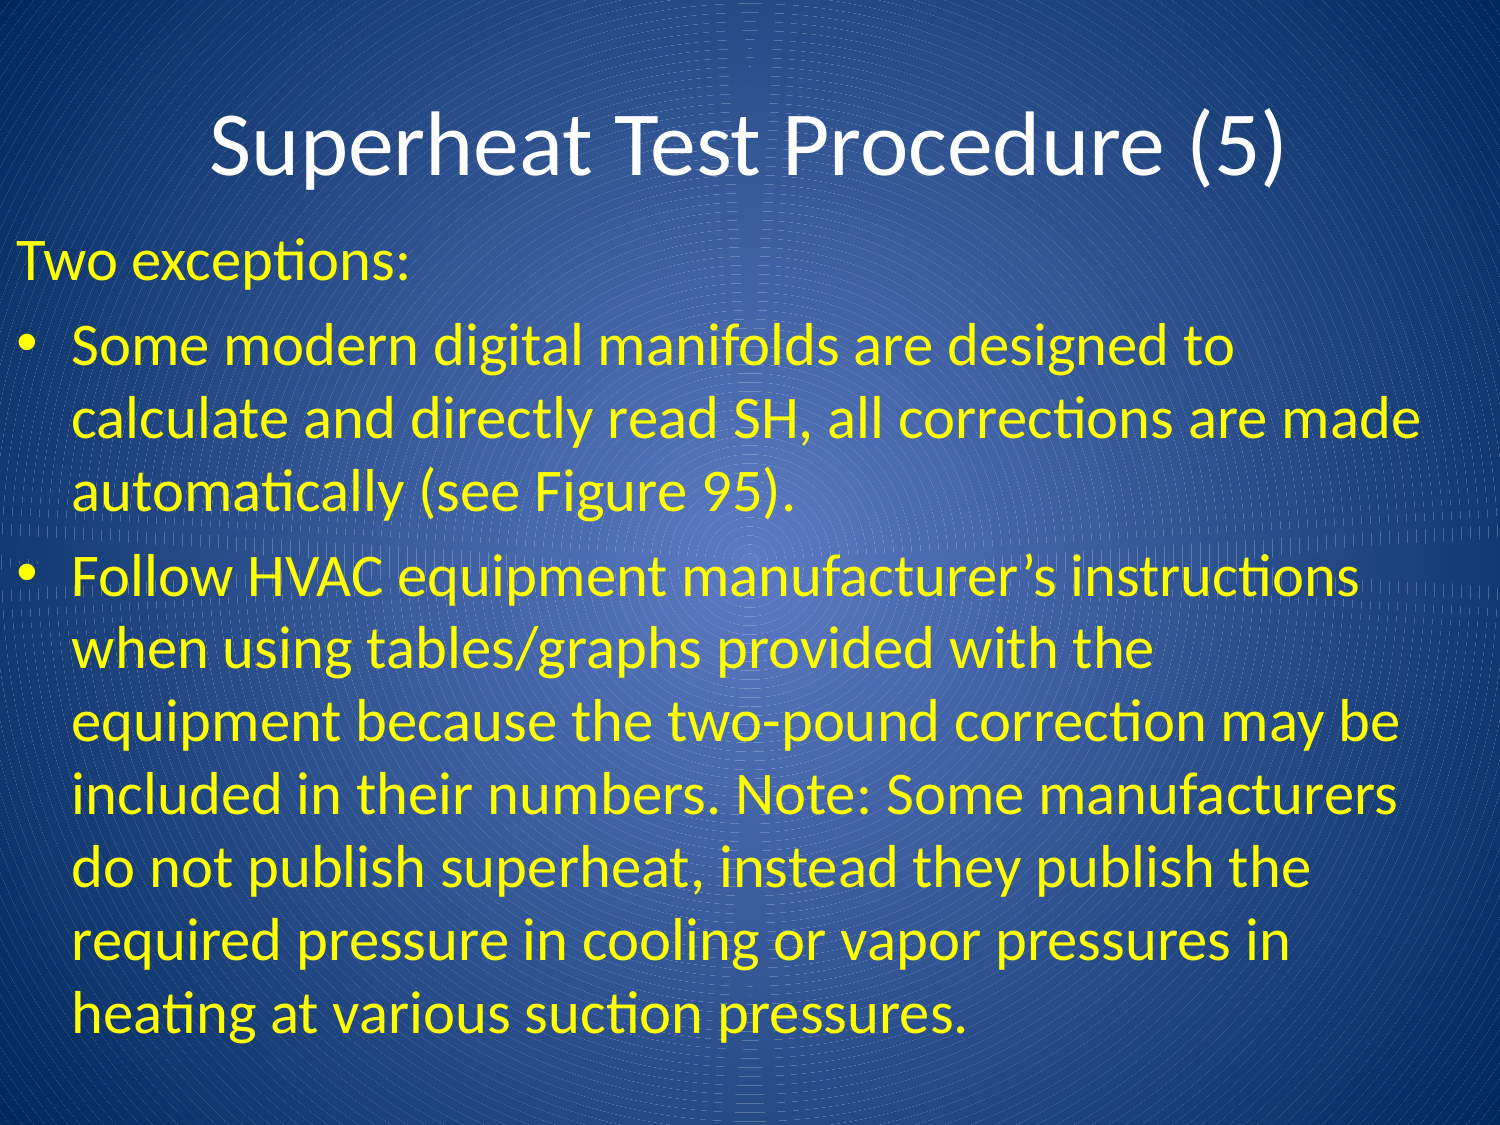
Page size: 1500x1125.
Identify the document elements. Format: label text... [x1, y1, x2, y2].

title Superheat Test Procedure (5) [75, 45, 1425, 212]
list Two exceptions: Some modern digital manifolds are designed to calculate and directly read SH, all corrections are made automatically (see Figure 95). Follow HVAC equipment manufacturer’s instructions when using tables/graphs provided with the equipment because the two-pound correction may be included in their numbers. Note: Some manufacturers do not publish superheat, instead they publish the required pressure in cooling or vapor pressures in heating at various suction pressures. [1, 212, 1452, 1113]
